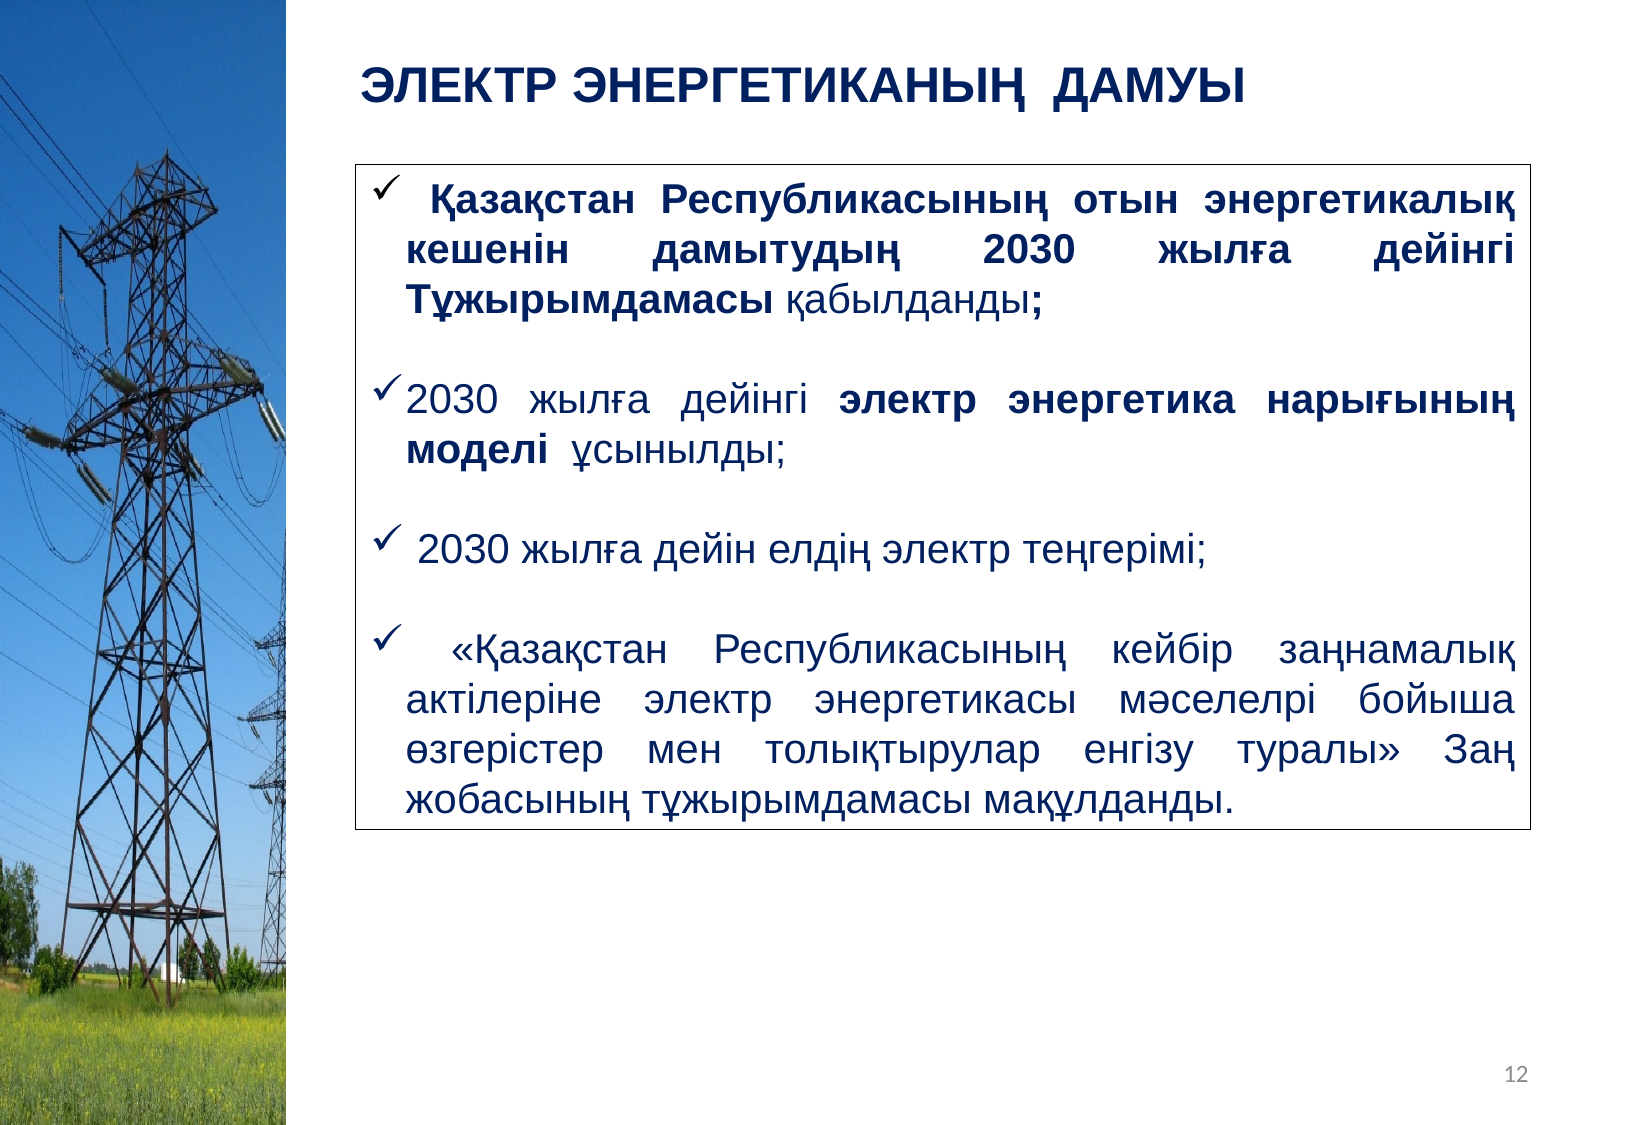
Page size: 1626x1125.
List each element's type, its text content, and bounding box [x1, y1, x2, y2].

slide_number 11 [1164, 1042, 1544, 1103]
text_box Қазақстан Республикасының отын энергетикалық кешенін дамытудың 2030 жылға дейінгі Тұжырымдамасы қабылданды; 2030 жылға дейінгі электр энергетика нарығының моделі ұсынылды; 2030 жылға дейін елдің электр теңгерімі; «Қазақстан Республикасының кейбір заңнамалық актілеріне электр энергетикасы мәселелрі бойыша өзгерістер мен толықтырулар енгізу туралы» Заң жобасының тұжырымдамасы мақұлданды. [355, 164, 1531, 830]
picture [0, 0, 286, 1125]
text_box ЭЛЕКТР ЭНЕРГЕТИКАНЫҢ ДАМУЫ [290, 15, 1608, 150]
